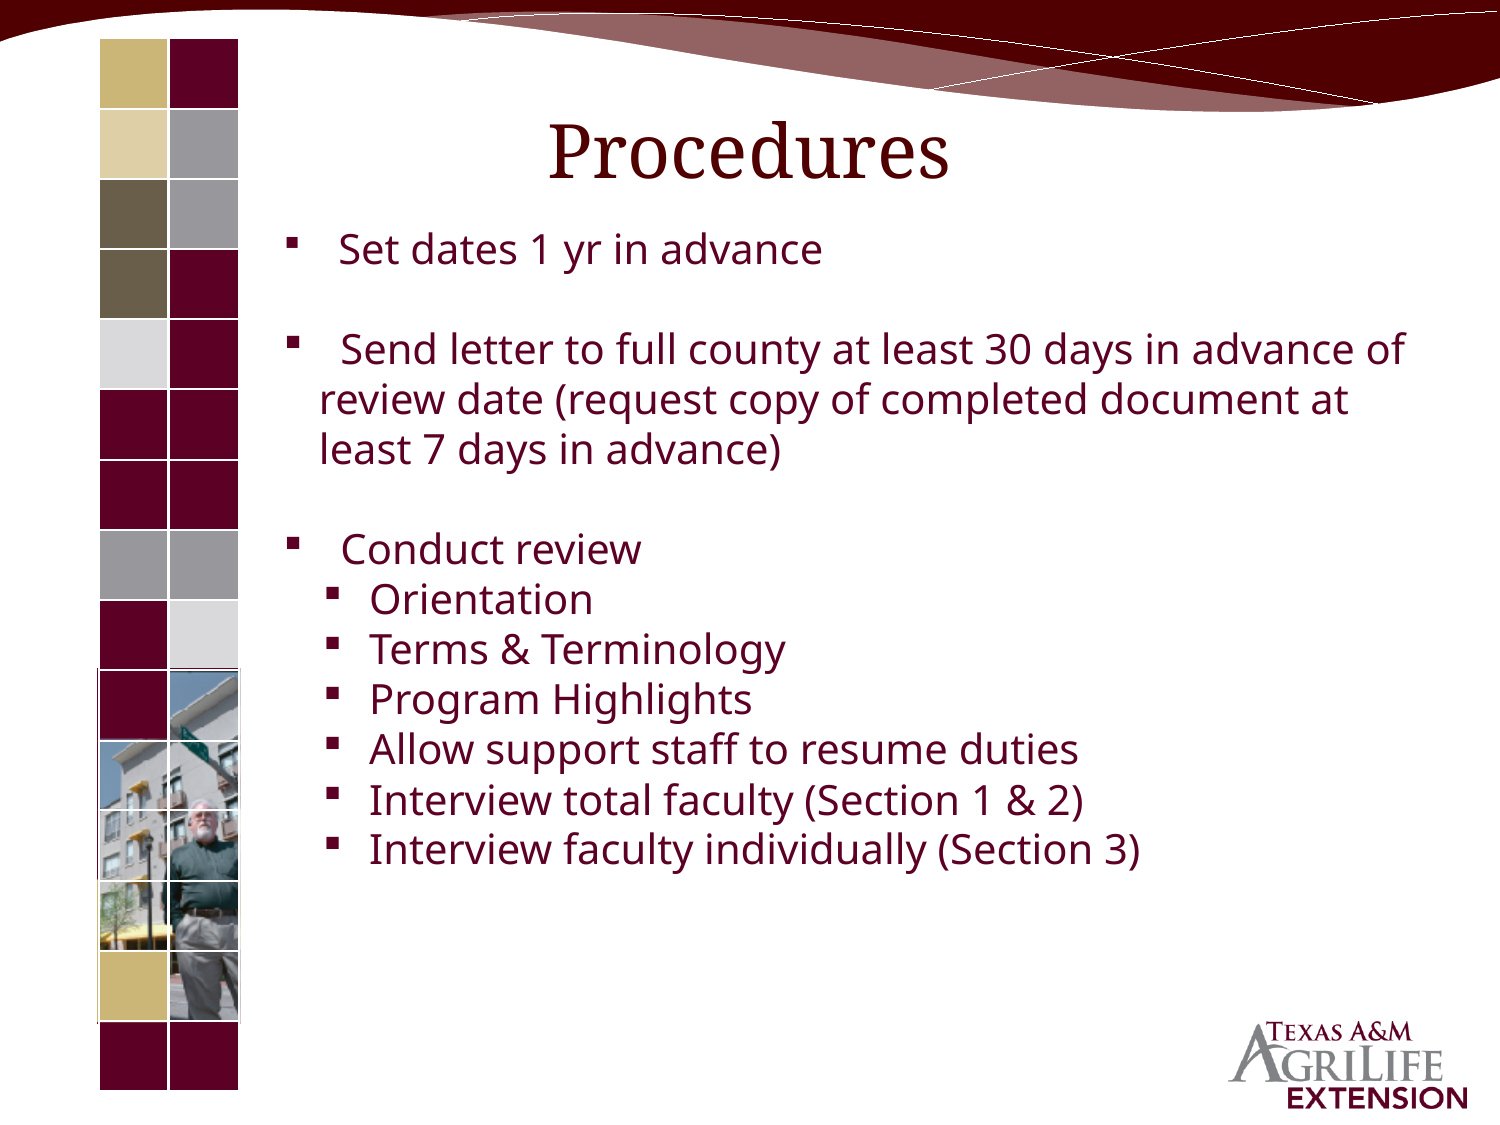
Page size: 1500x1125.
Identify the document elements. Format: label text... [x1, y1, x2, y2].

picture [1228, 1021, 1467, 1109]
picture [0, 35, 362, 1093]
text_box Set dates 1 yr in advance Send letter to full county at least 30 days in advance of review date (request copy of completed document at least 7 days in advance) Conduct review Orientation Terms & Terminology Program Highlights Allow support staff to resume duties Interview total faculty (Section 1 & 2) Interview faculty individually (Section 3) [367, 215, 1435, 981]
title Procedures [367, 69, 1467, 229]
